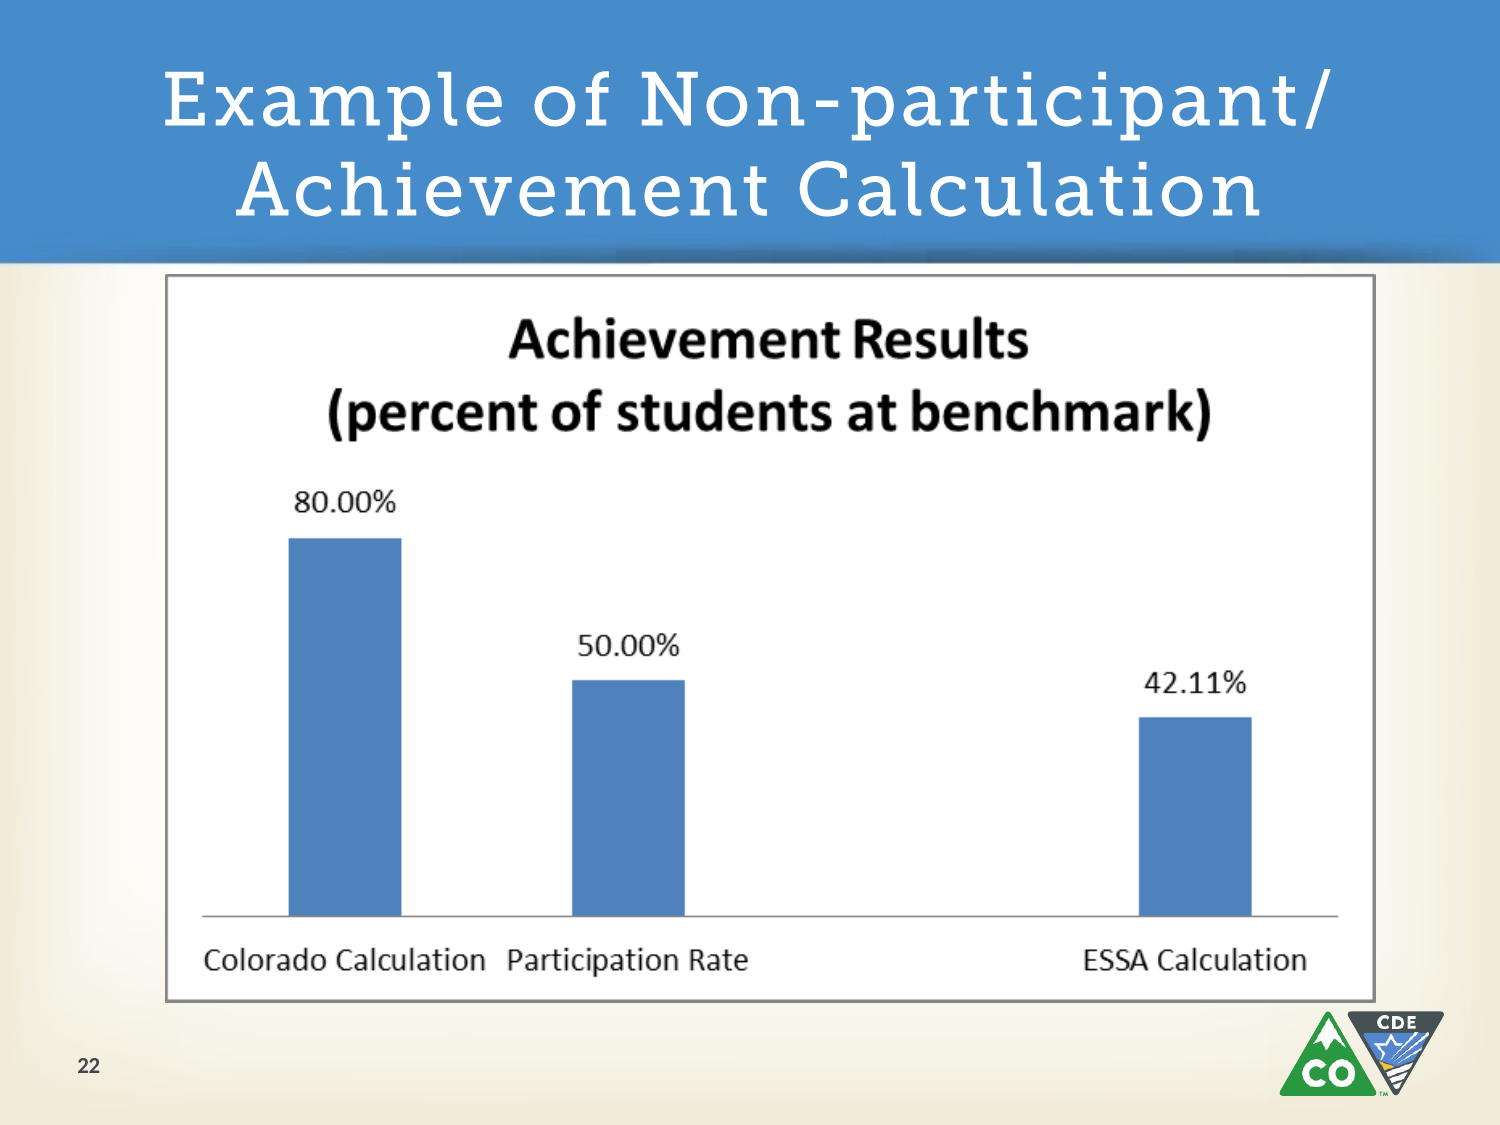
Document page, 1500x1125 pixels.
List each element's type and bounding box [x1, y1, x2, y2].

text_box [0, 0, 1500, 1125]
